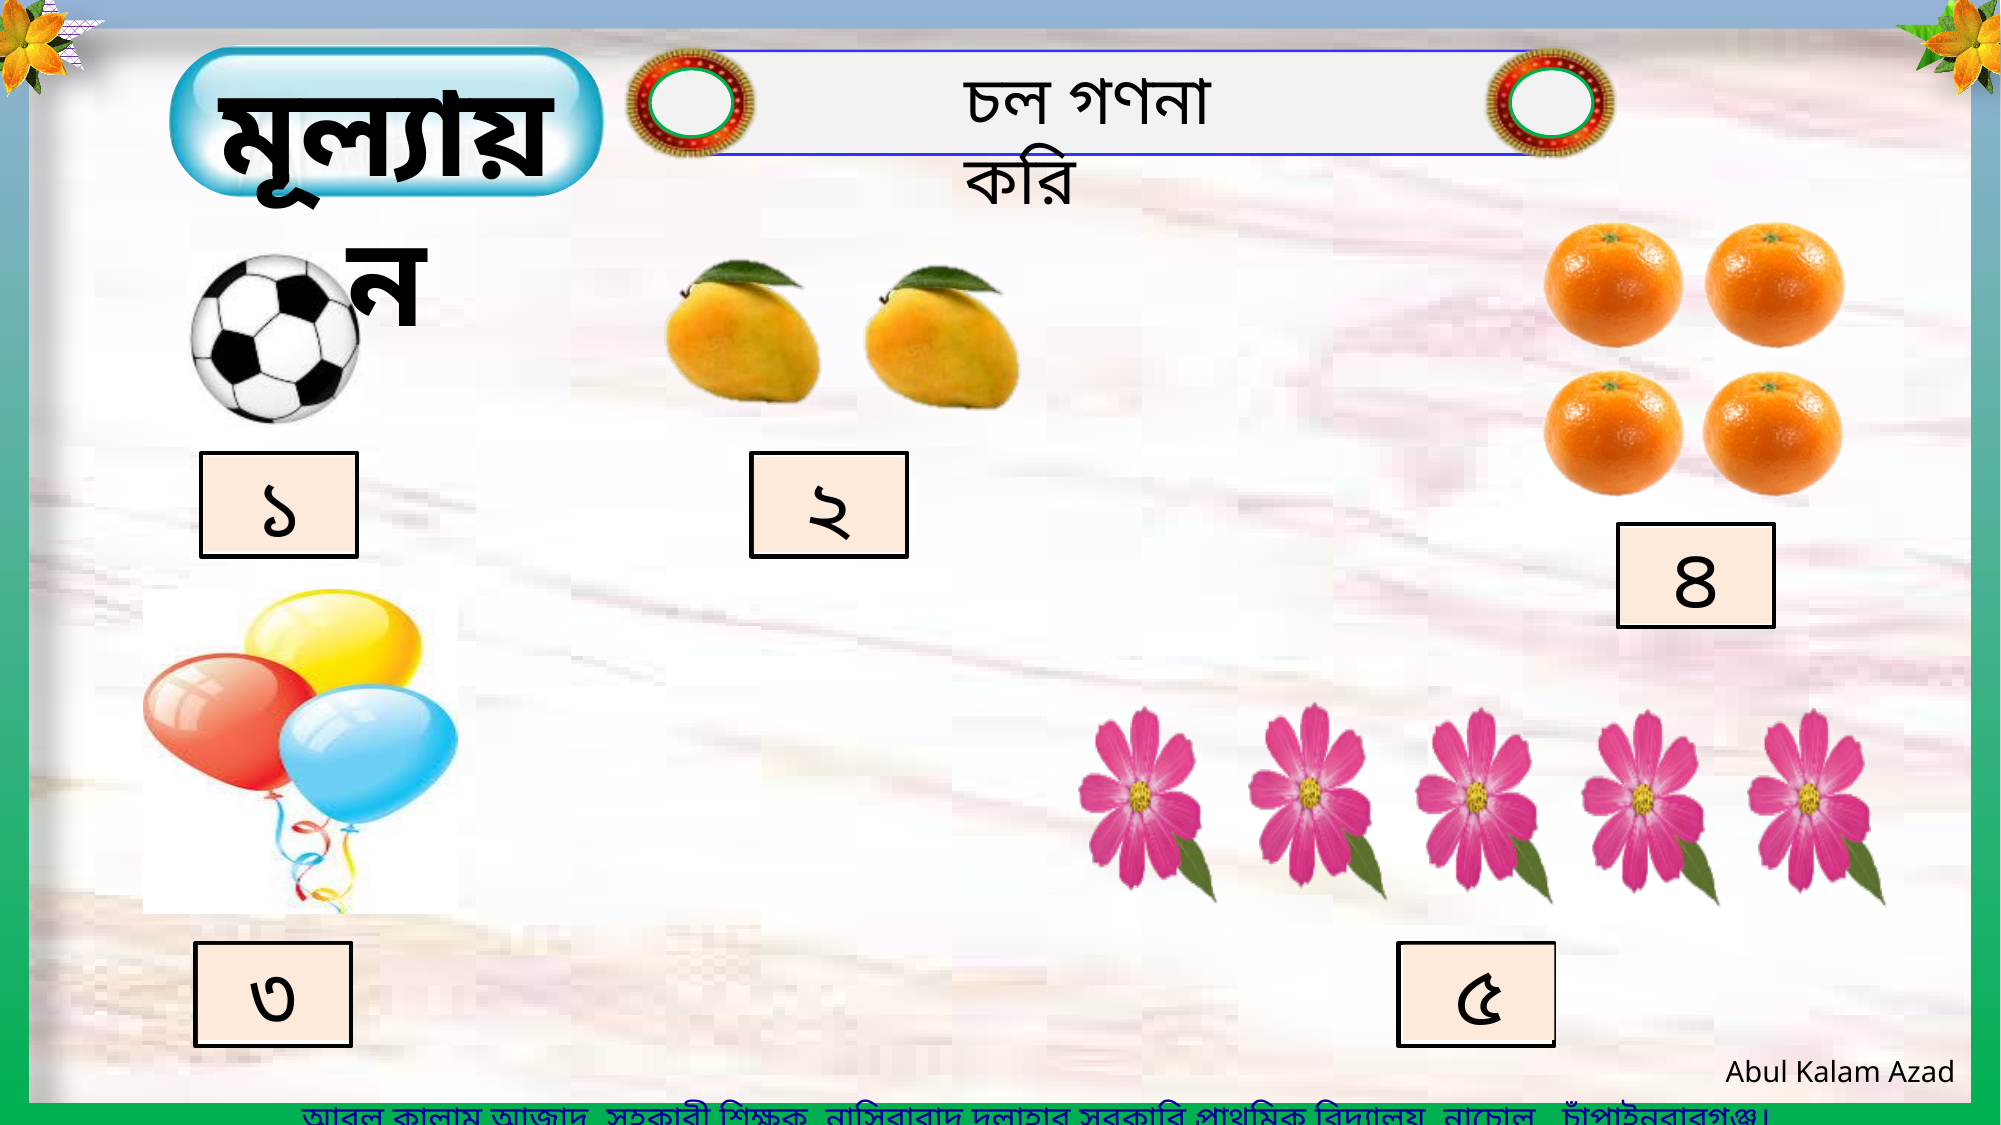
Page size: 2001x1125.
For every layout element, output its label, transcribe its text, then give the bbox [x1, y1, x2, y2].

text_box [654, 245, 1030, 428]
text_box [168, 43, 606, 211]
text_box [1526, 205, 1865, 513]
text_box ৪ [1618, 526, 1773, 625]
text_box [1077, 699, 1890, 915]
text_box ৩ [196, 943, 351, 1042]
text_box [193, 941, 353, 1048]
picture [0, 0, 2001, 1103]
text_box [749, 451, 909, 559]
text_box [623, 44, 1620, 161]
text_box [1396, 941, 1556, 1048]
text_box ১ [201, 454, 357, 554]
text_box [199, 451, 359, 559]
text_box [1616, 522, 1776, 629]
text_box ৫ [1401, 942, 1556, 1042]
text_box ২ [752, 455, 907, 554]
